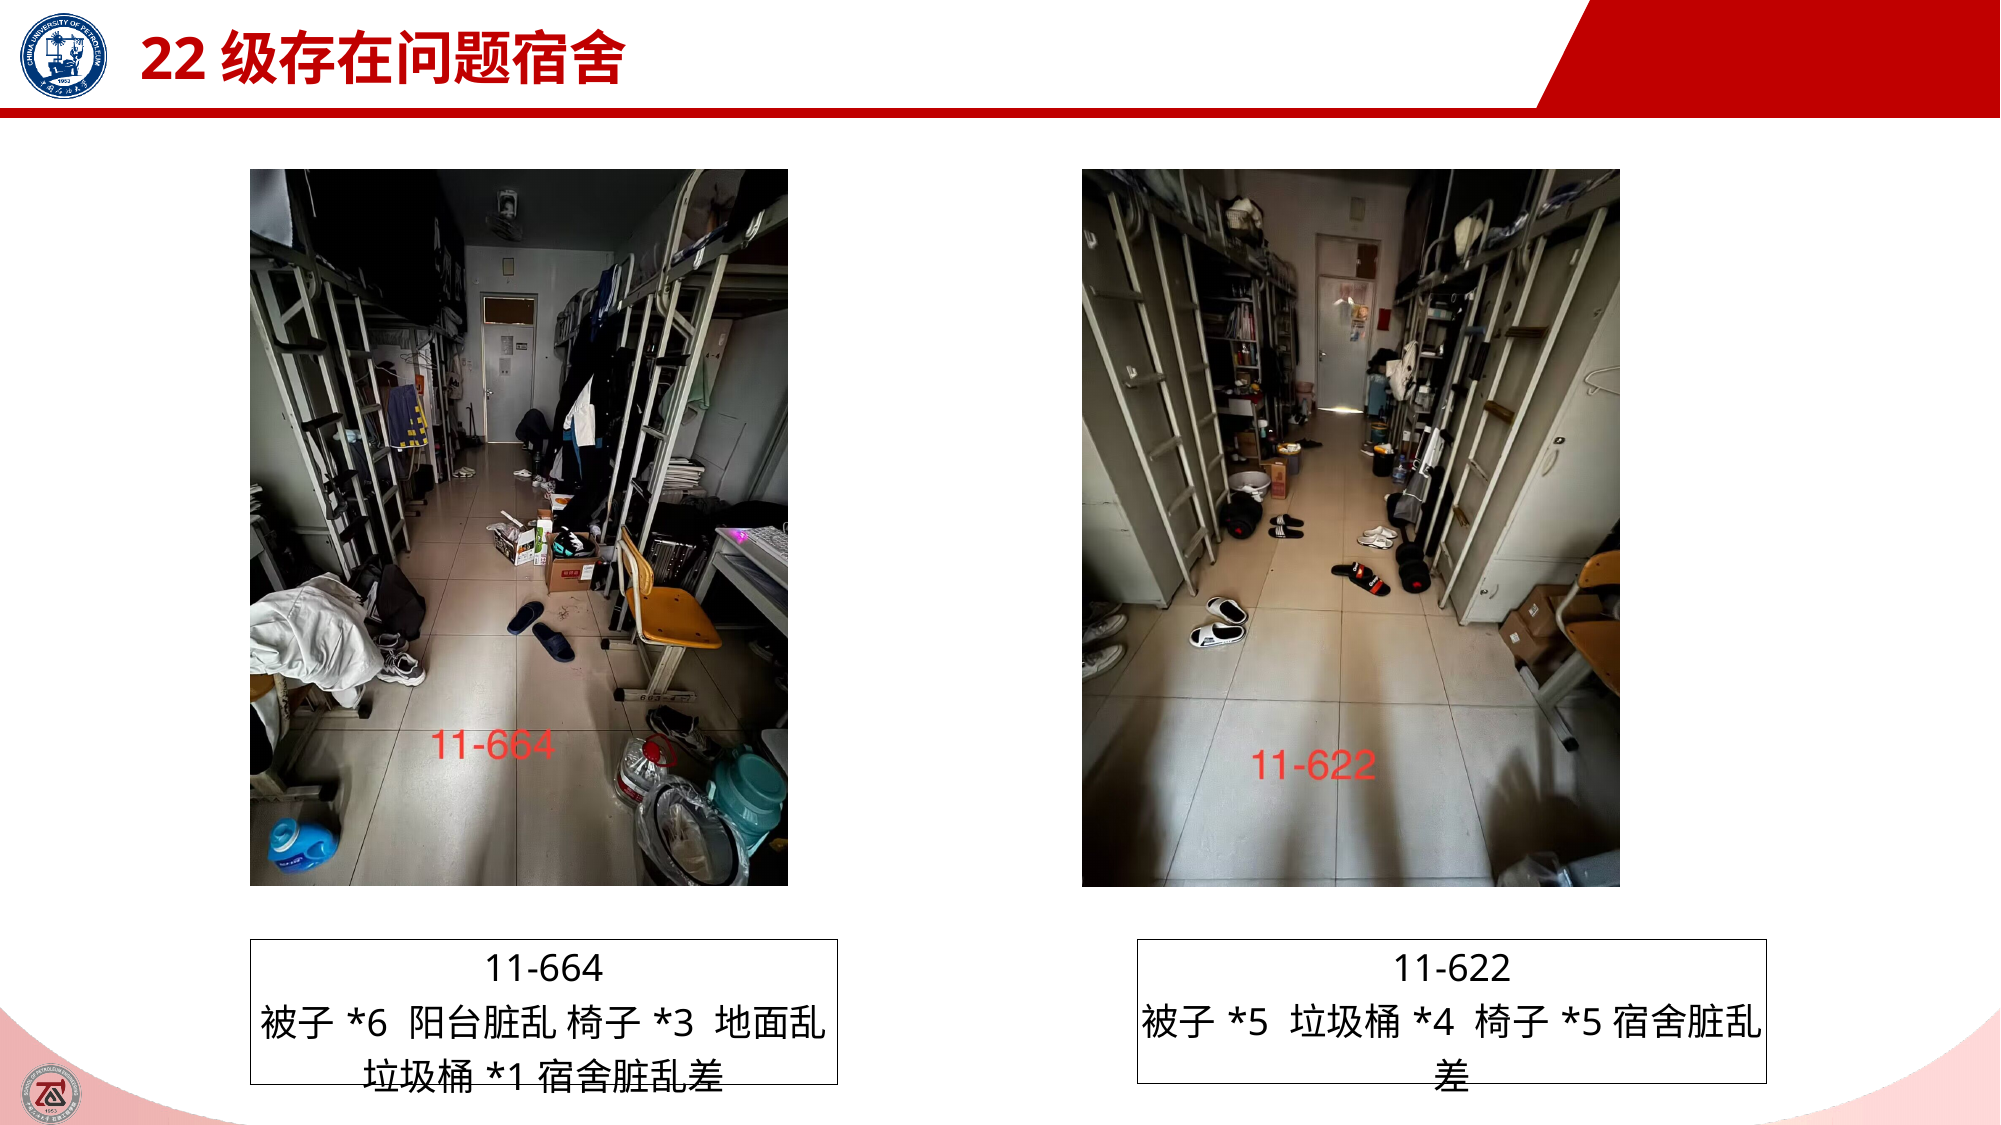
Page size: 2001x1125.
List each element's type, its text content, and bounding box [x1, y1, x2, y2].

text_box 22级存在问题宿舍 [125, 14, 643, 99]
picture [250, 169, 788, 887]
table_header 11-622 被子*5 垃圾桶*4 椅子*5宿舍脏乱差 [1138, 940, 1766, 1083]
picture [0, 1006, 255, 1125]
picture [20, 13, 107, 99]
picture [1745, 1006, 2001, 1125]
table_header 11-664 被子*6 阳台脏乱 椅子*3 地面乱 垃圾桶*1宿舍脏乱差 [251, 940, 837, 1084]
picture [1081, 169, 1620, 887]
